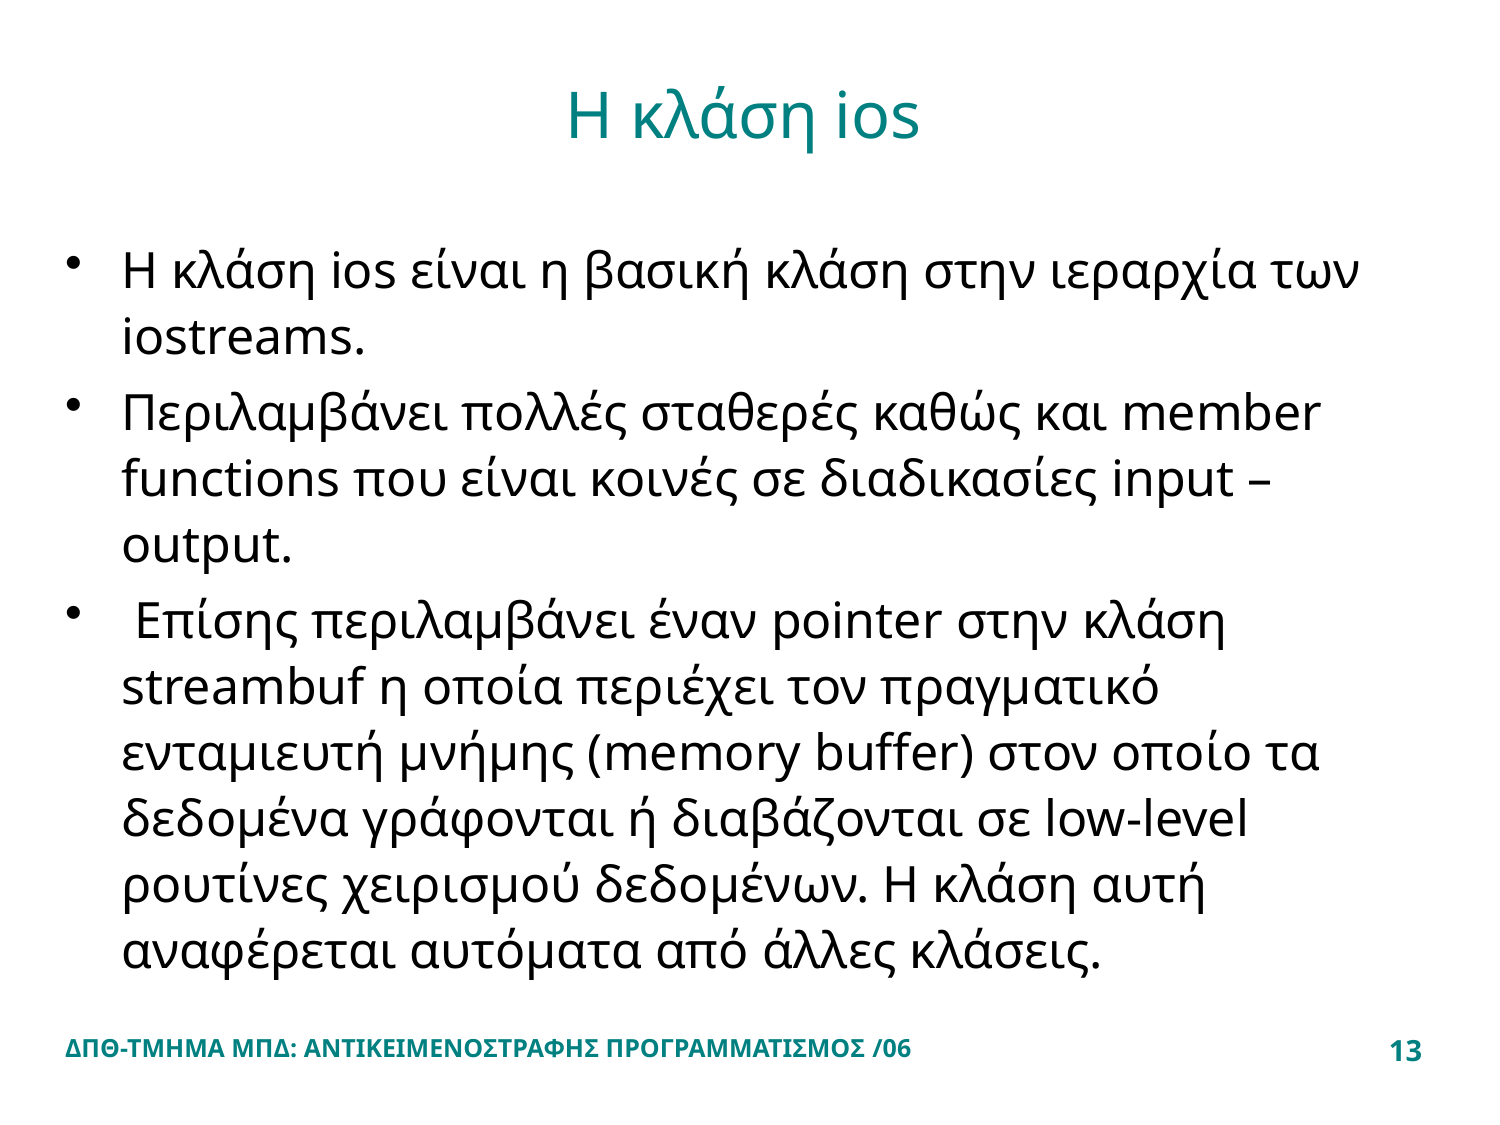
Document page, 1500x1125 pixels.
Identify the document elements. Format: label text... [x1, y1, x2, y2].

footer ΔΠΘ-ΤΜΗΜΑ ΜΠΔ: ΑΝΤΙΚΕΙΜΕΝΟΣΤΡΑΦΗΣ ΠΡΟΓΡΑΜΜΑΤΙΣΜΟΣ /06 [49, 1024, 1213, 1101]
list Η κλάση ios είναι η βασική κλάση στην ιεραρχία των iostreams. Περιλαμβάνει πολλές σταθερές καθώς και member functions που είναι κοινές σε διαδικασίες input – output. Επίσης περιλαμβάνει έναν pointer στην κλάση streambuf η οποία περιέχει τον πραγματικό ενταμιευτή μνήμης (memory buffer) στον οποίο τα δεδομένα γράφονται ή διαβάζονται σε low-level ρουτίνες χειρισμού δεδομένων. Η κλάση αυτή αναφέρεται αυτόματα από άλλες κλάσεις. [50, 224, 1450, 1000]
title Η κλάση ios [50, 50, 1438, 175]
slide_number 13 [1249, 1024, 1438, 1101]
